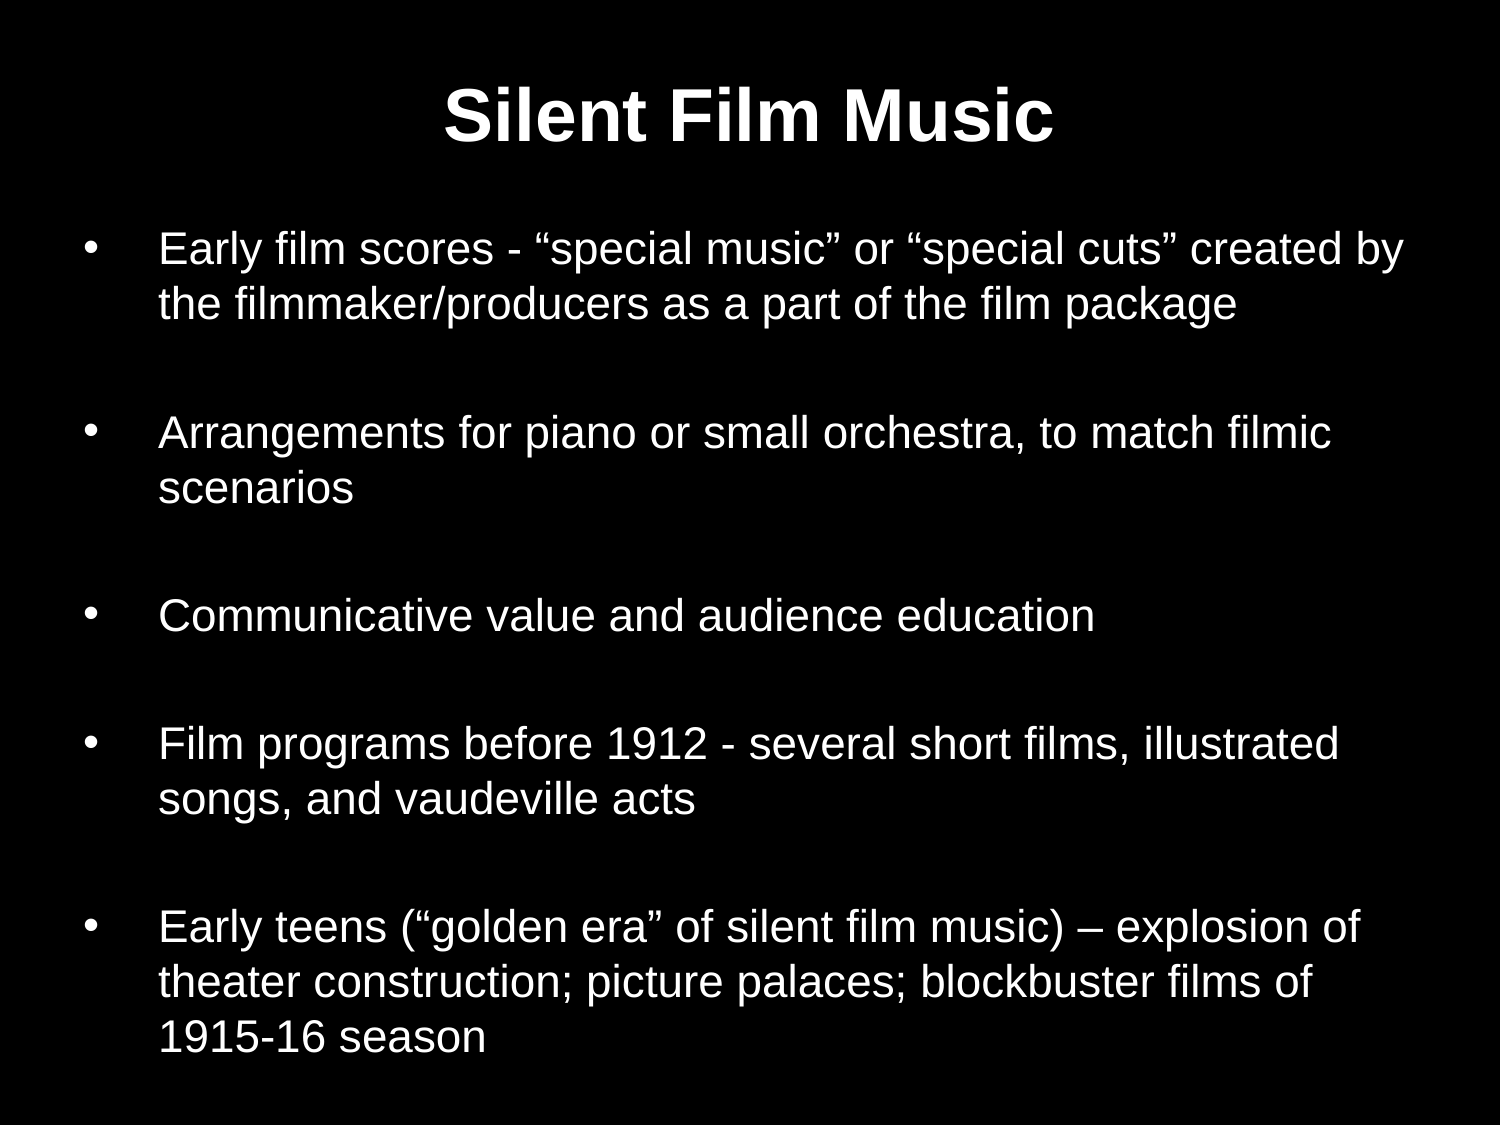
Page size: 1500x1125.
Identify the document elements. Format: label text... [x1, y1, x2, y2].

text_box Silent Film Music [0, 58, 1500, 164]
subtitle Early film scores - “special music” or “special cuts” created by the filmmaker/producers as a part of the film package Arrangements for piano or small orchestra, to match filmic scenarios Communicative value and audience education Film programs before 1912 - several short films, illustrated songs, and vaudeville acts Early teens (“golden era” of silent film music) – explosion of theater construction; picture palaces; blockbuster films of 1915-16 season [68, 211, 1440, 1069]
